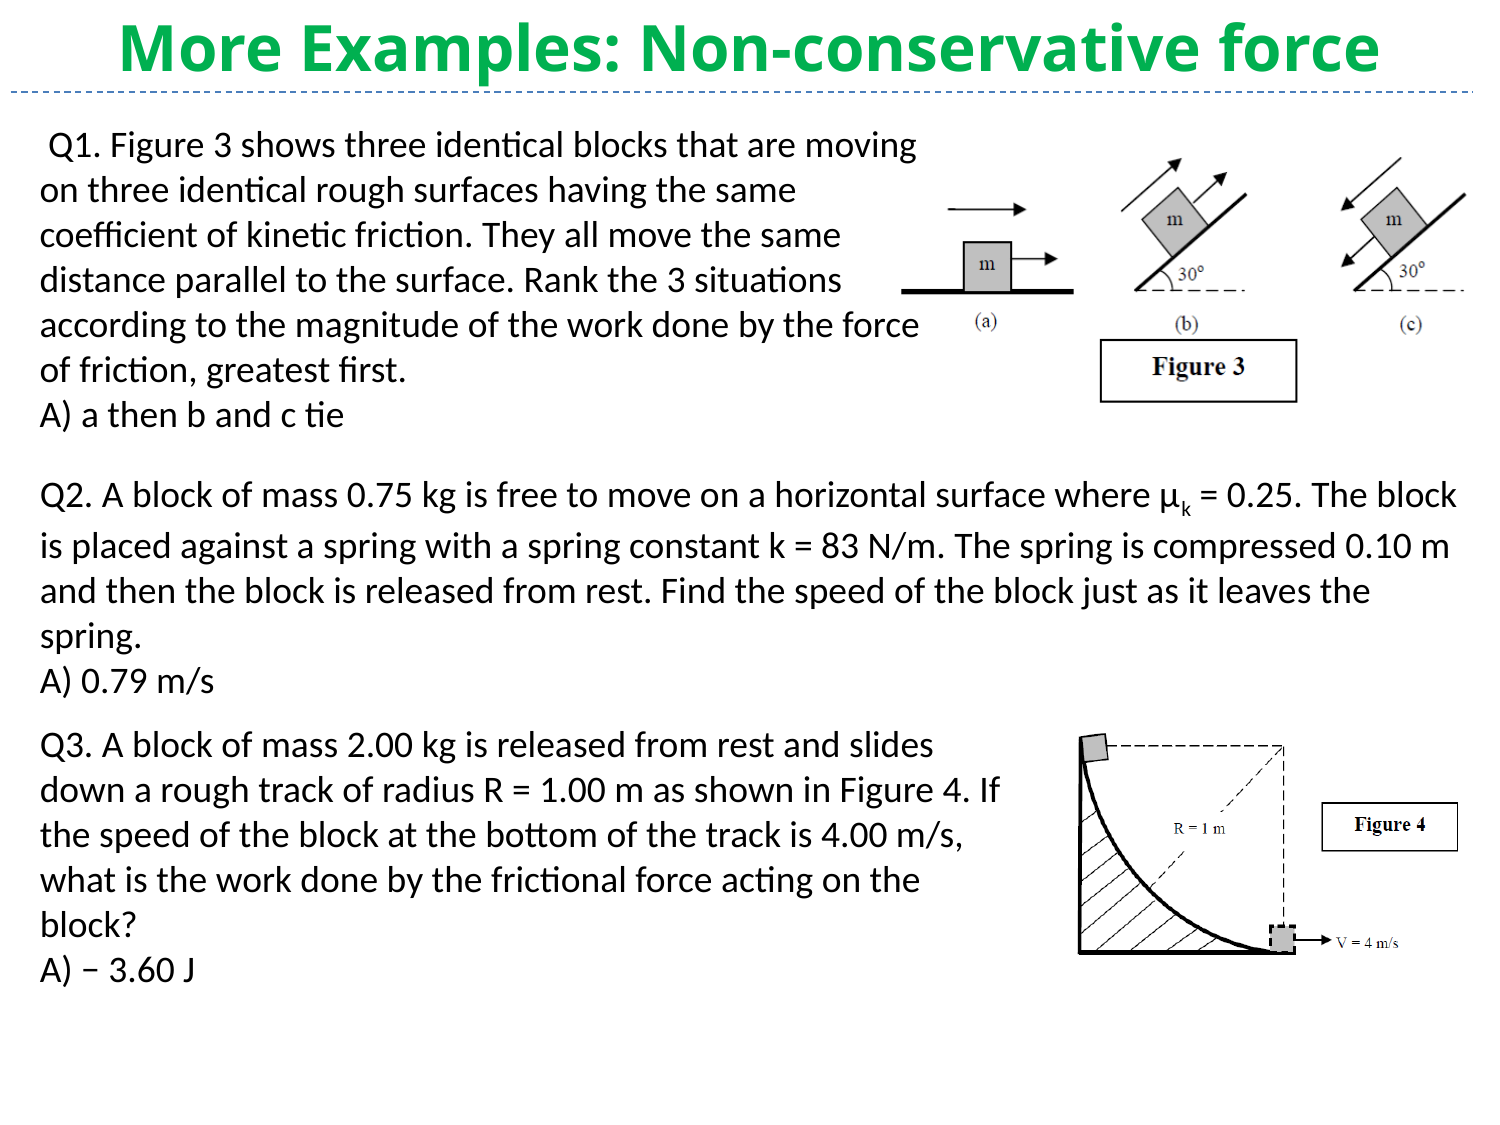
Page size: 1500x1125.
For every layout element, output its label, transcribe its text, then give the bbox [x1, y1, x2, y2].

picture [1043, 724, 1476, 988]
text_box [24, 112, 1500, 446]
title More Examples: Non-conservative force [75, 0, 1425, 91]
text_box Q2. A block of mass 0.75 kg is free to move on a horizontal surface where μk = 0.25. The block is placed against a spring with a spring constant k = 83 N/m. The spring is compressed 0.10 m and then the block is released from rest. Find the speed of the block just as it leaves the spring. A) 0.79 m/s [24, 462, 1475, 709]
text_box Q3. A block of mass 2.00 kg is released from rest and slides down a rough track of radius R = 1.00 m as shown in Figure 4. If the speed of the block at the bottom of the track is 4.00 m/s, what is the work done by the frictional force acting on the block? A) − 3.60 J [24, 712, 1038, 998]
